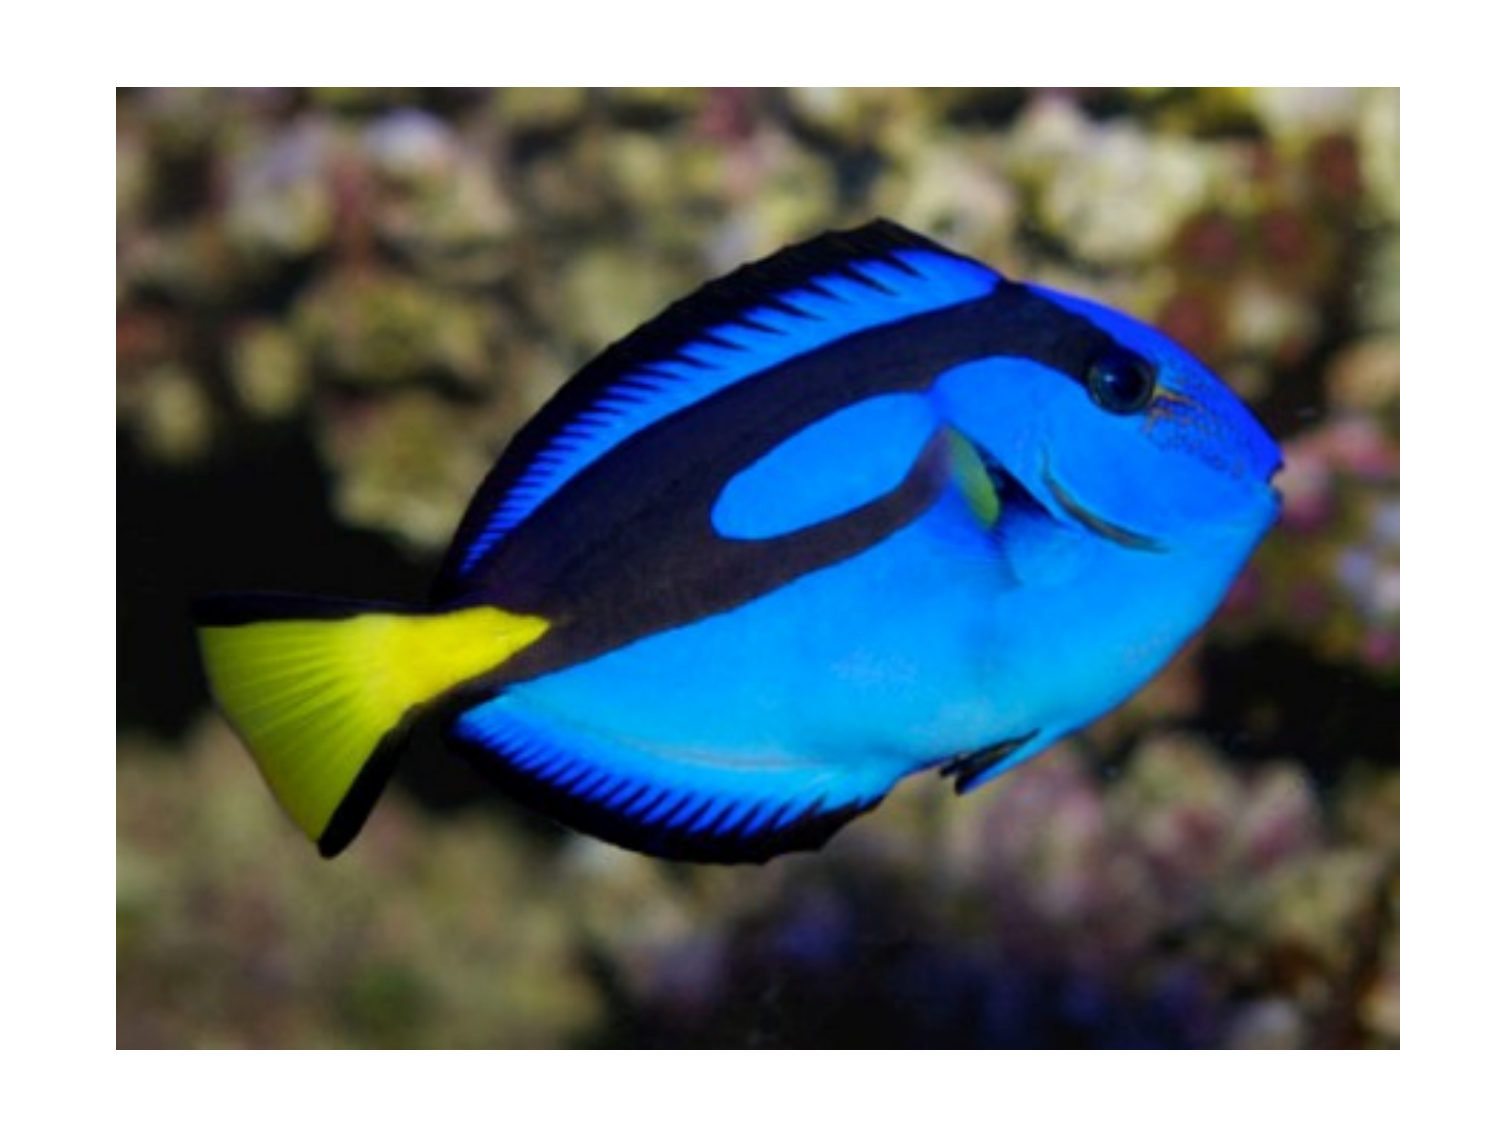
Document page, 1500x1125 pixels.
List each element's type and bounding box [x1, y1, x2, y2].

picture [116, 87, 1401, 1051]
